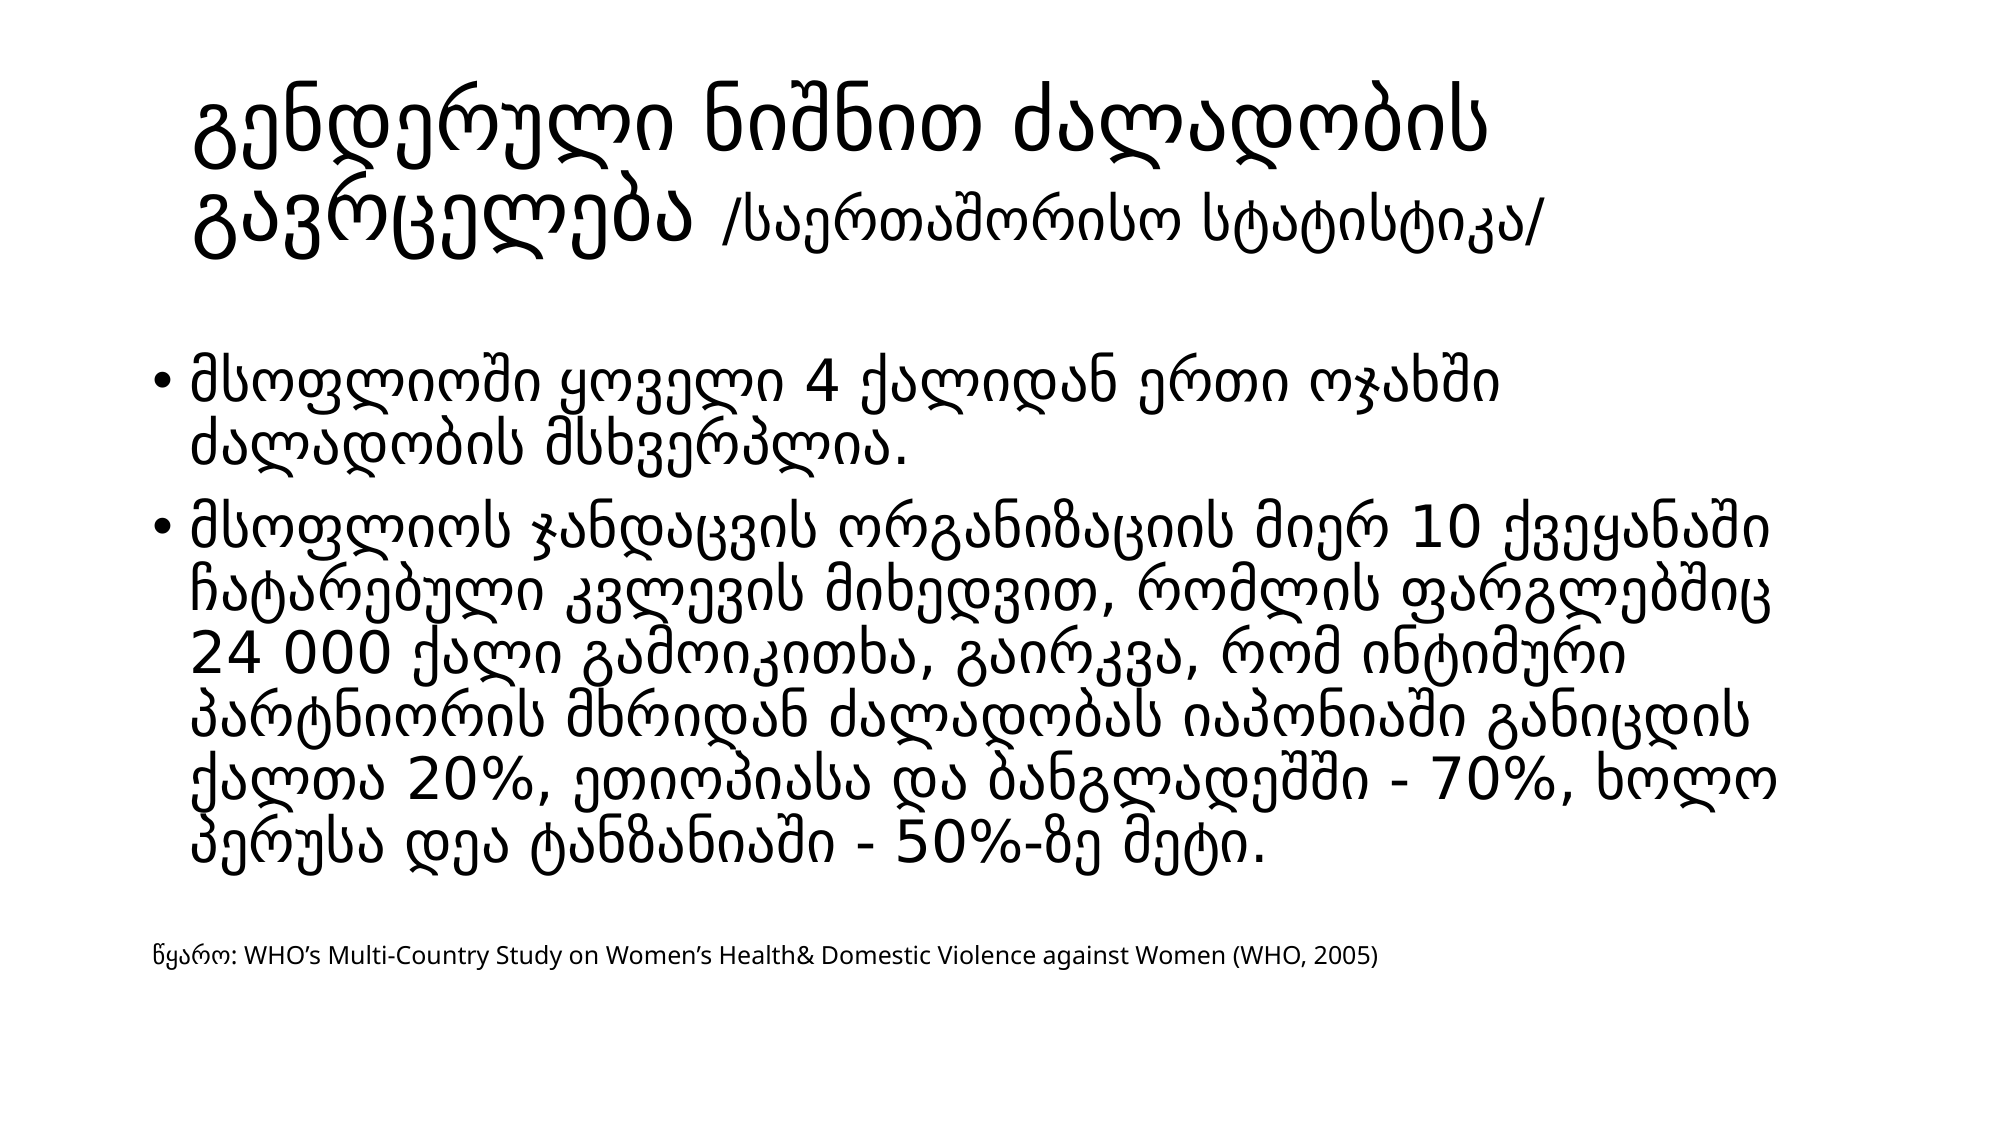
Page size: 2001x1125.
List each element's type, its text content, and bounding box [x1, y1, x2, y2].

title გენდერული ნიშნით ძალადობის გავრცელება /საერთაშორისო სტატისტიკა/ [176, 59, 1863, 252]
list მსოფლიოში ყოველი 4 ქალიდან ერთი ოჯახში ძალადობის მსხვერპლია. მსოფლიოს ჯანდაცვის ორგანიზაციის მიერ 10 ქვეყანაში ჩატარებული კვლევის მიხედვით, რომლის ფარგლებშიც 24 000 ქალი გამოიკითხა, გაირკვა, რომ ინტიმური პარტნიორის მხრიდან ძალადობას იაპონიაში განიცდის ქალთა 20%, ეთიოპიასა და ბანგლადეშში - 70%, ხოლო პერუსა დეა ტანზანიაში - 50%-ზე მეტი. წყარო: WHO’s Multi-Country Study on Women’s Health& Domestic Violence against Women (WHO, 2005) [137, 252, 1863, 1014]
